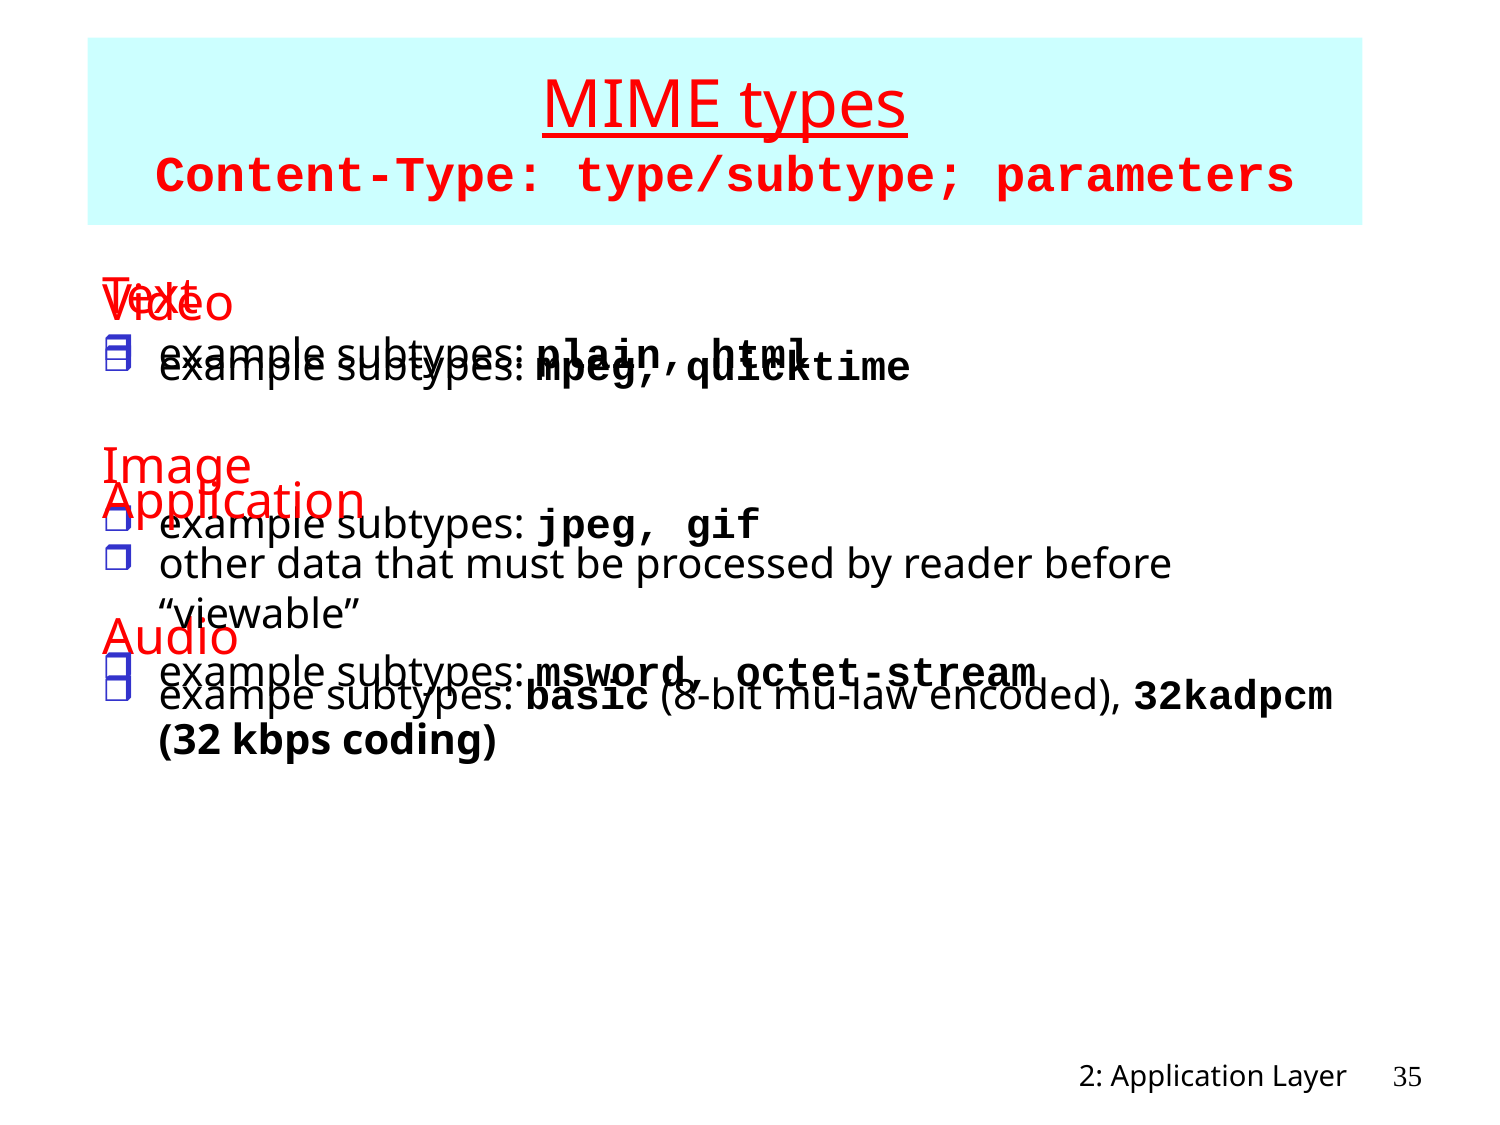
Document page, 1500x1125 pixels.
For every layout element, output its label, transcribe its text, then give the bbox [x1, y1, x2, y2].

list Video example subtypes: mpeg, quicktime Application other data that must be processed by reader before “viewable” example subtypes: msword, octet-stream [87, 262, 1363, 1026]
slide_number 35 [1362, 1049, 1438, 1125]
footer 2: Application Layer [887, 1049, 1362, 1125]
title MIME types Content-Type: type/subtype; parameters [87, 37, 1363, 226]
